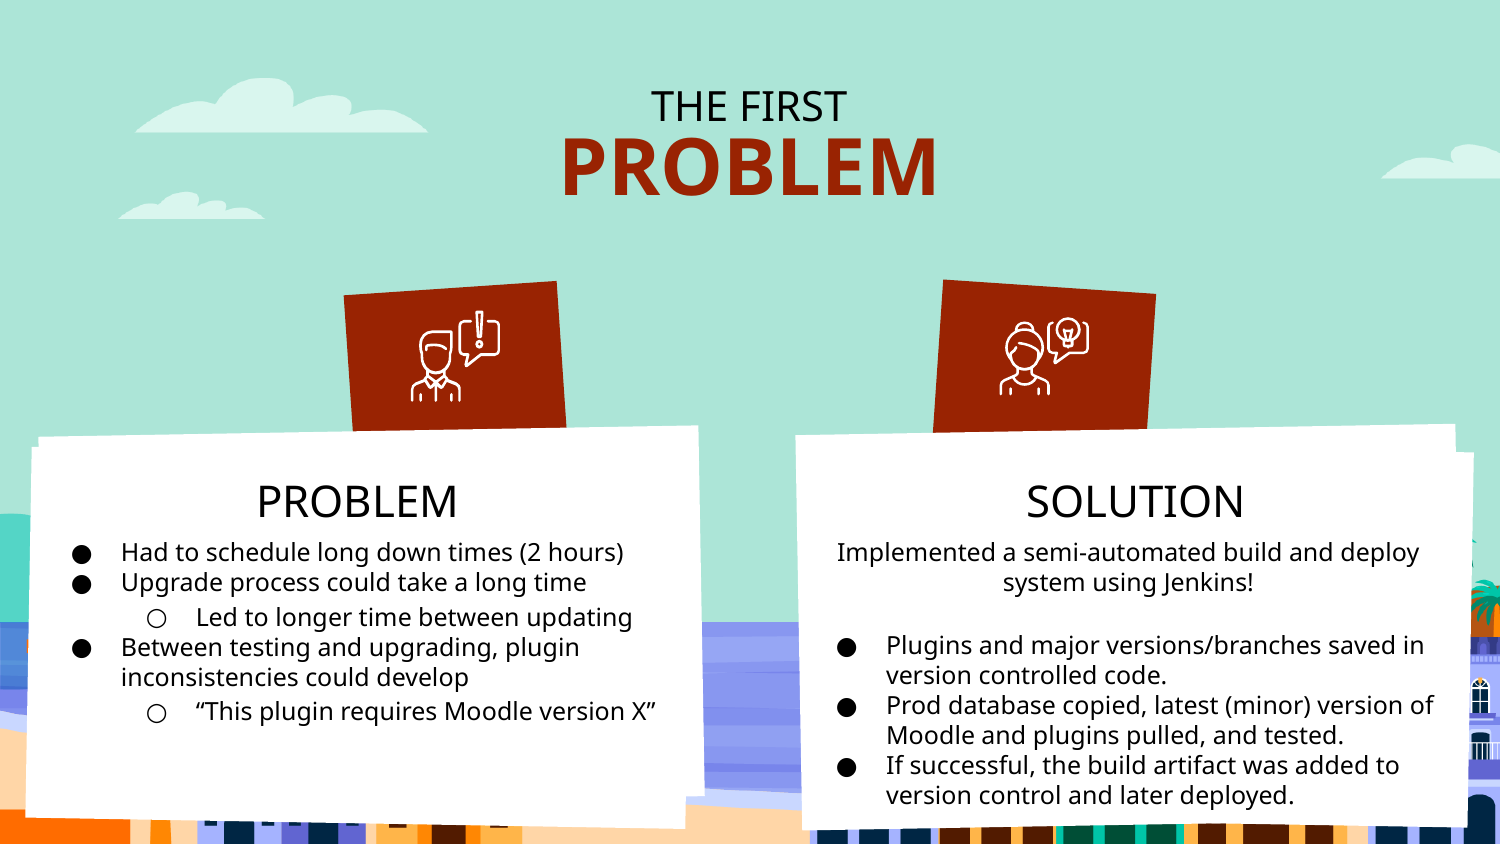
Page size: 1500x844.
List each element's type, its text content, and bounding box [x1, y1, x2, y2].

picture [0, 0, 1500, 844]
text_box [26, 422, 705, 832]
title THE FIRST PROBLEM [484, 72, 1015, 219]
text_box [999, 317, 1090, 396]
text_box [795, 422, 1474, 832]
text_box [343, 280, 567, 421]
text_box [410, 310, 501, 403]
text_box [933, 279, 1157, 421]
